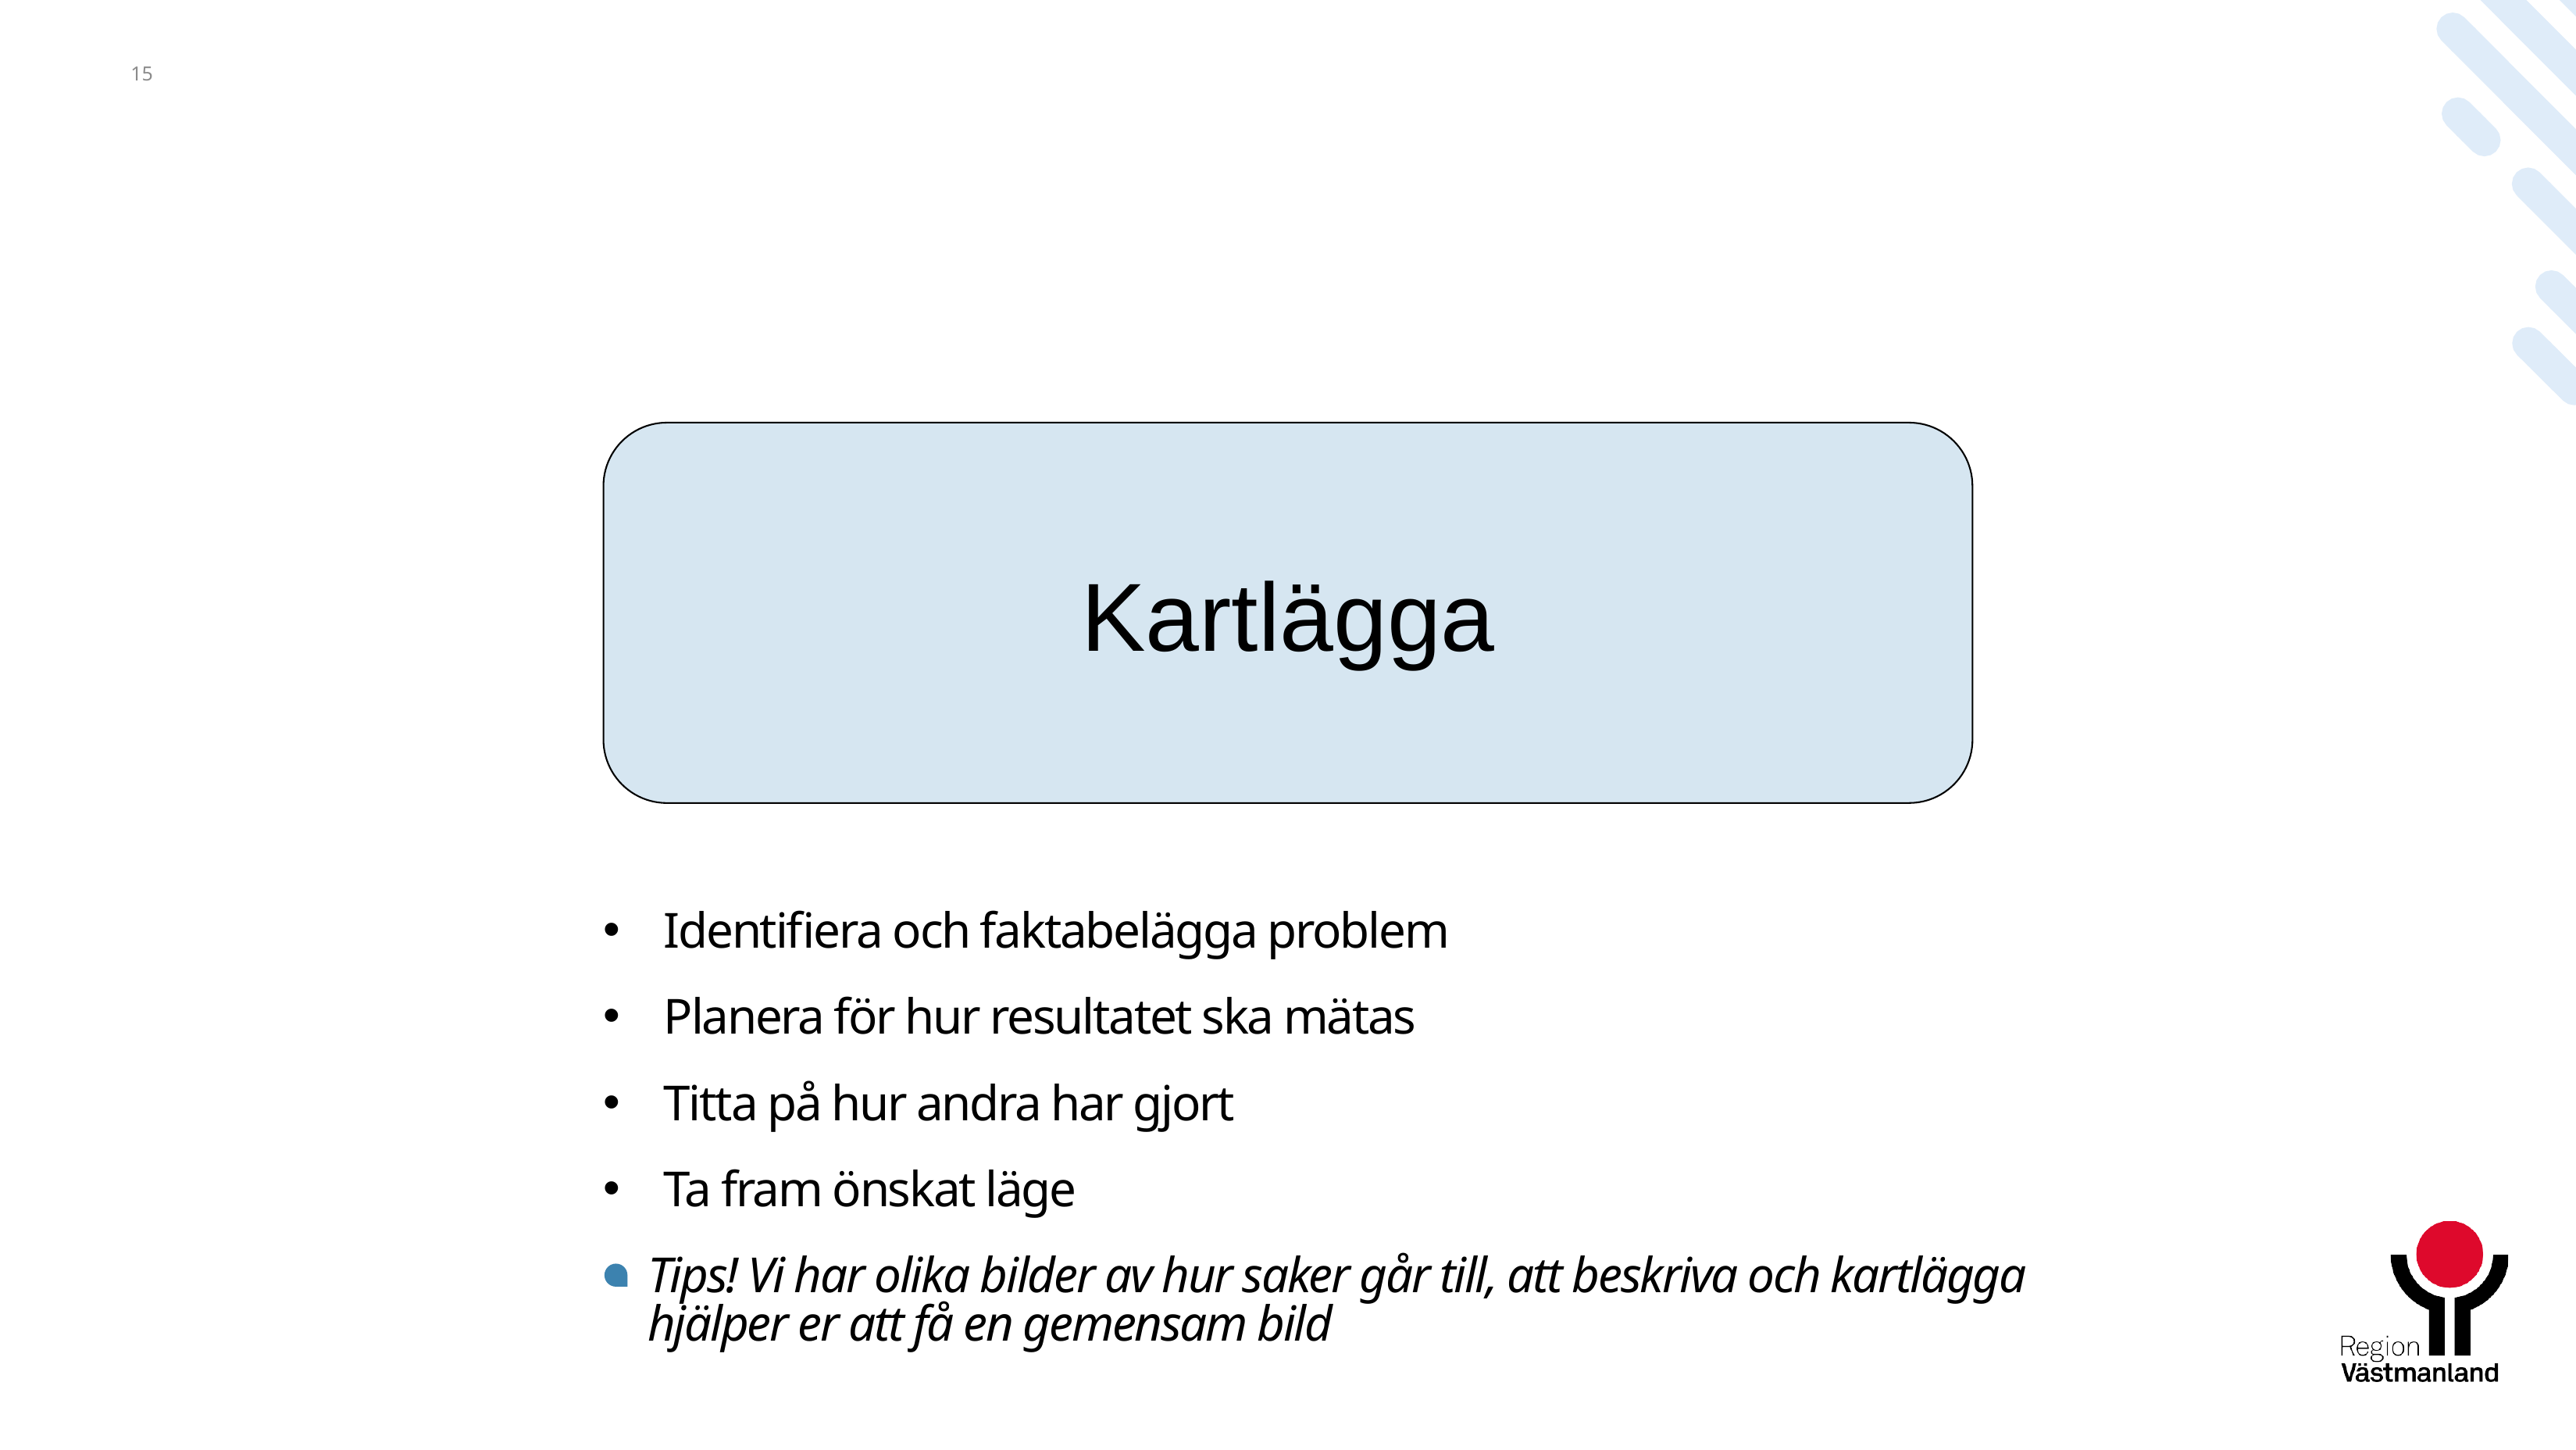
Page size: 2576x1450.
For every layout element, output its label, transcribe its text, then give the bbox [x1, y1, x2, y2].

slide_number 15 [107, 61, 154, 86]
text_box Kartlägga [603, 422, 1973, 803]
picture [2341, 1221, 2509, 1382]
list Identifiera och faktabelägga problem Planera för hur resultatet ska mätas Titta på hur andra har gjort Ta fram önskat läge Tips! Vi har olika bilder av hur saker går till, att beskriva och kartlägga hjälper er att få en gemensam bild [603, 909, 2172, 1450]
